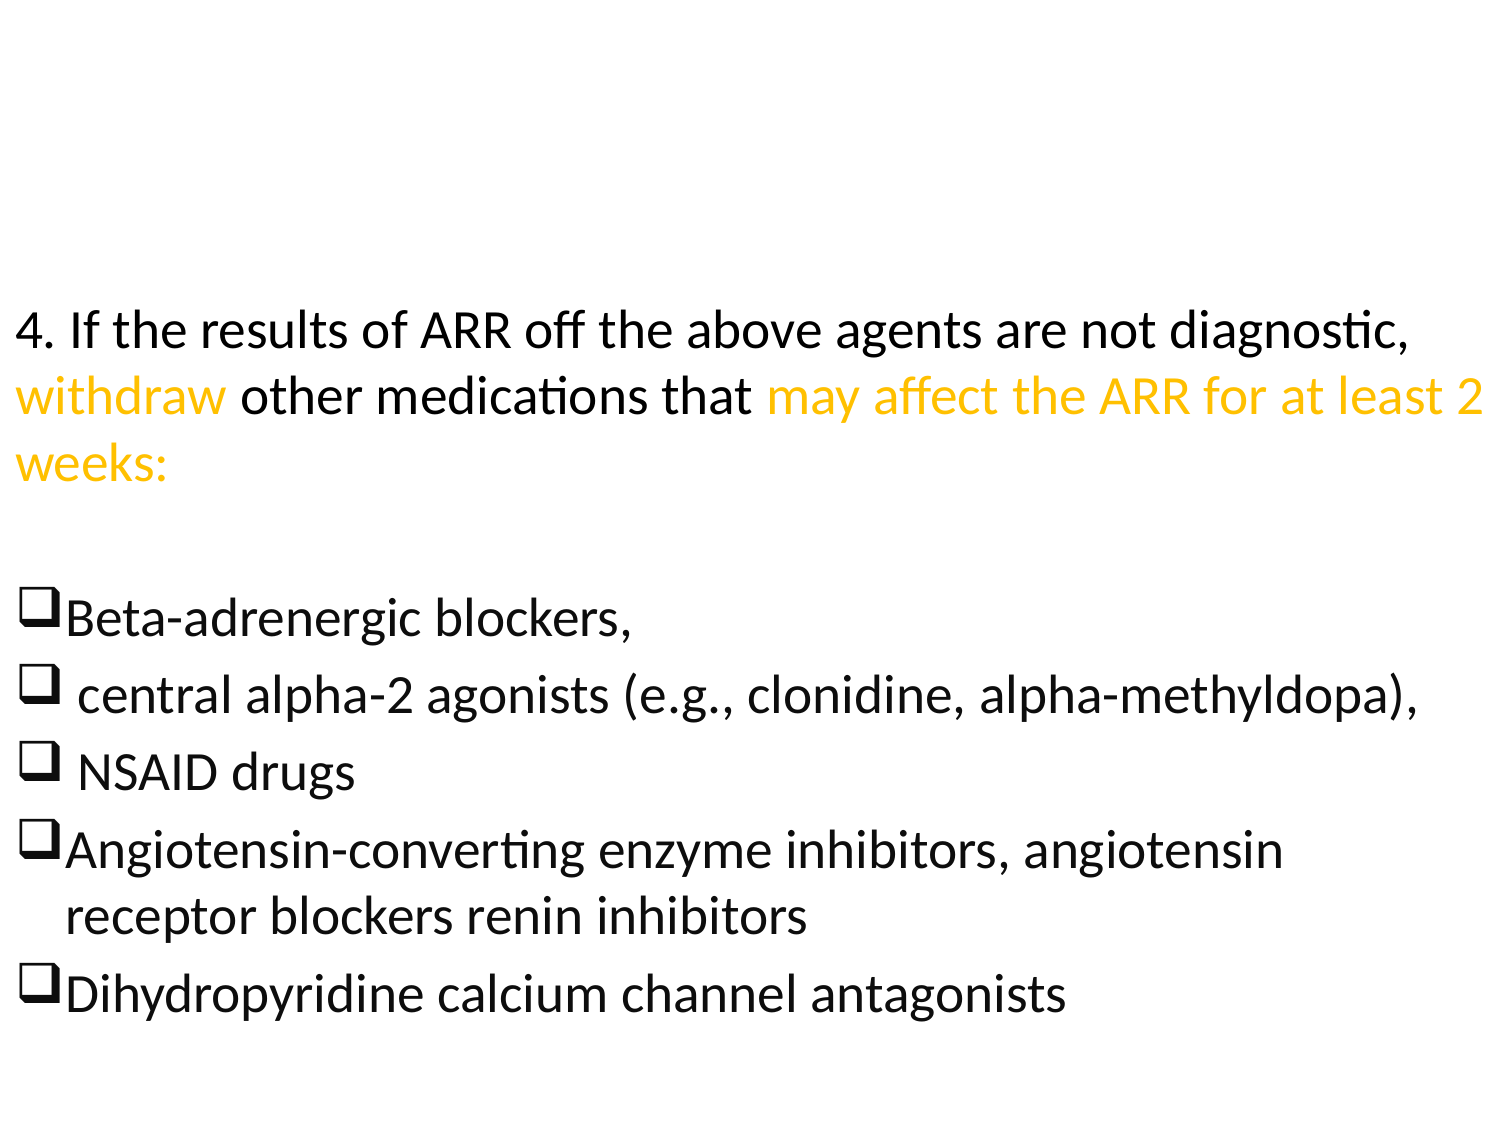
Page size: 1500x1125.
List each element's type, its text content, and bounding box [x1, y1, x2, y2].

list 4. If the results of ARR off the above agents are not diagnostic, withdraw other medications that may affect the ARR for at least 2 weeks: Beta-adrenergic blockers, central alpha-2 agonists (e.g., clonidine, alpha-methyldopa), NSAID drugs Angiotensin-converting enzyme inhibitors, angiotensin receptor blockers renin inhibitors Dihydropyridine calcium channel antagonists [0, 208, 1500, 1125]
